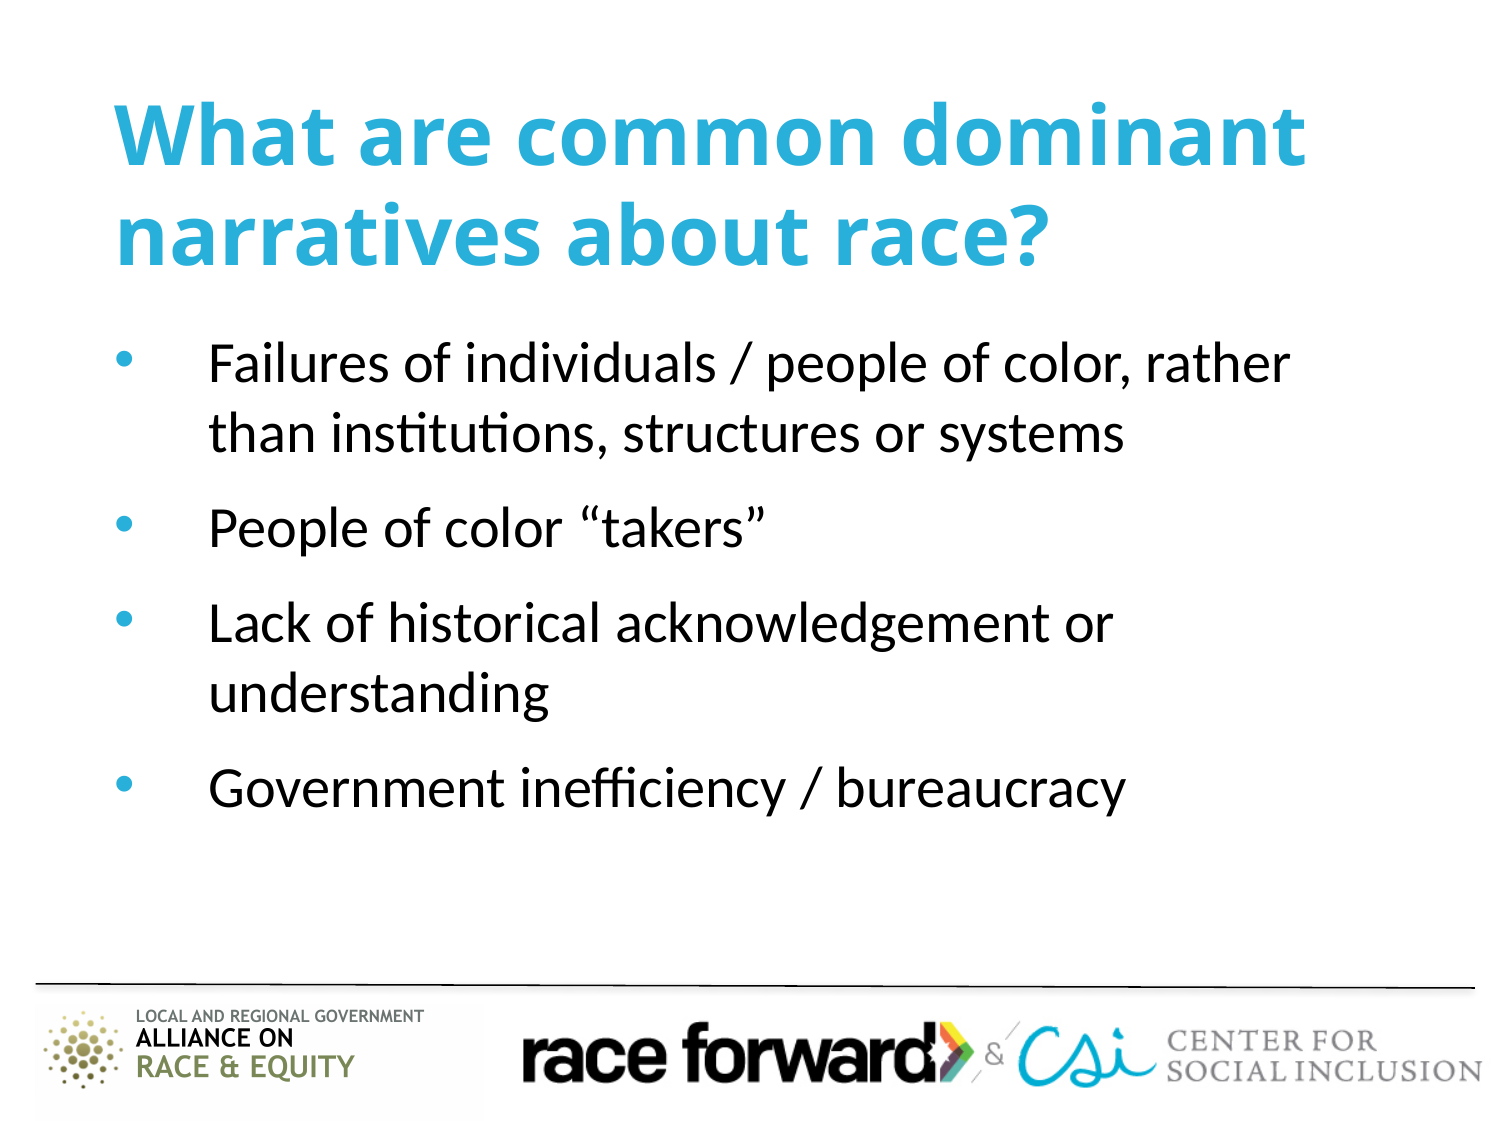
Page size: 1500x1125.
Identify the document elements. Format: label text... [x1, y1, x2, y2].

picture [35, 1004, 484, 1121]
picture [501, 987, 1500, 1123]
text_box Failures of individuals / people of color, rather than institutions, structures or systems People of color “takers” Lack of historical acknowledgement or understanding Government inefficiency / bureaucracy [99, 316, 1388, 931]
text_box What are common dominant narratives about race? [99, 74, 1475, 262]
